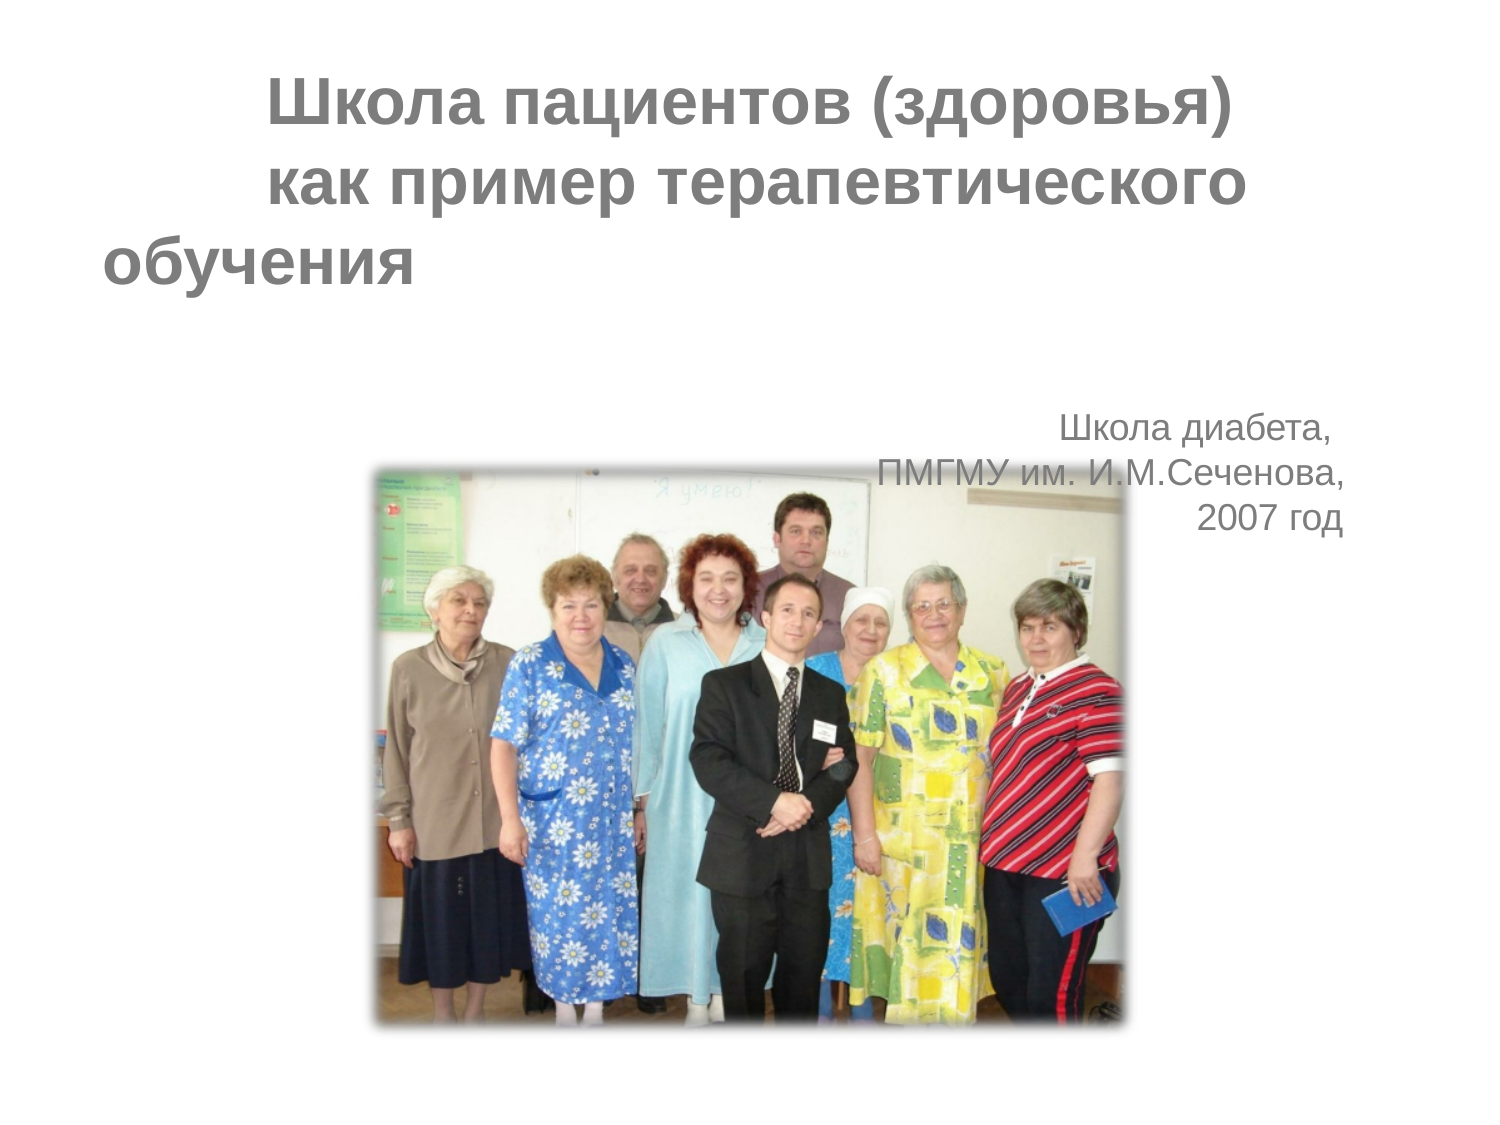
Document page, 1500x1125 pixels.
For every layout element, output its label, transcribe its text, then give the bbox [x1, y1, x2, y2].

picture [357, 453, 1143, 1043]
text_box Школа пациентов (здоровья) как пример терапевтического обучения Школа диабета, ПМГМУ им. И.М.Сеченова, 2007 год [102, 58, 1418, 538]
